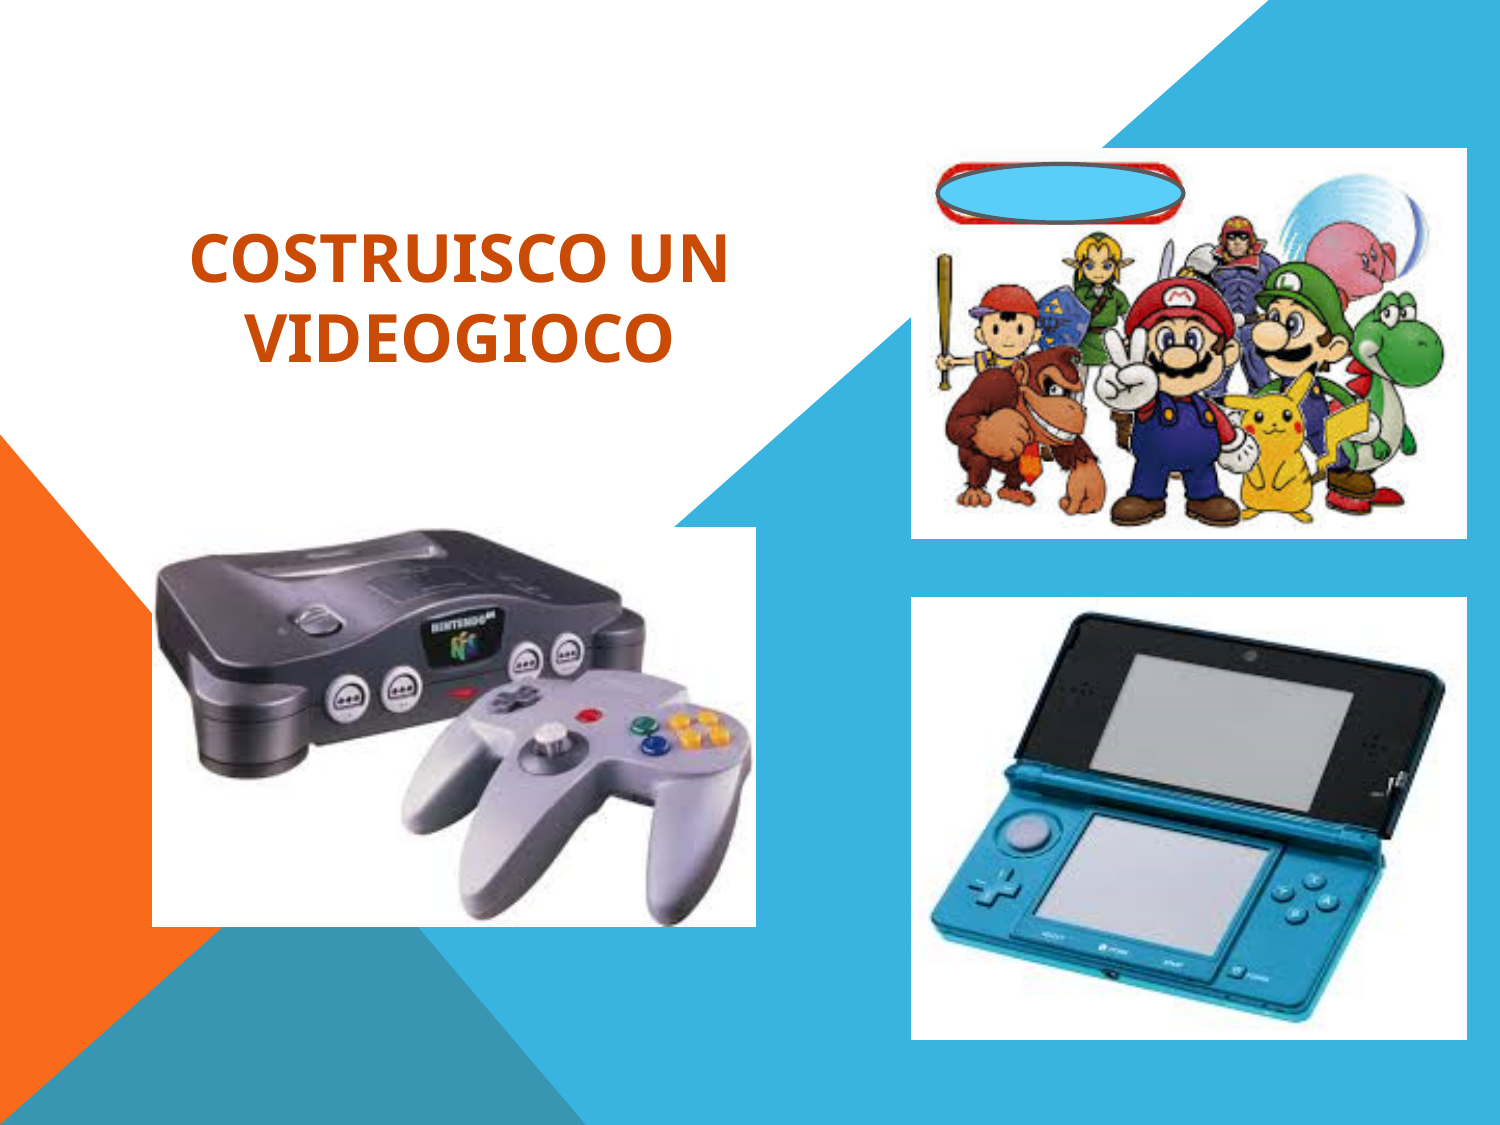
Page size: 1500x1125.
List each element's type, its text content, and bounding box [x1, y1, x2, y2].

picture [152, 526, 756, 927]
picture [911, 148, 1468, 540]
text_box Costruisco un videogioco [9, 208, 905, 384]
picture [911, 597, 1468, 1040]
